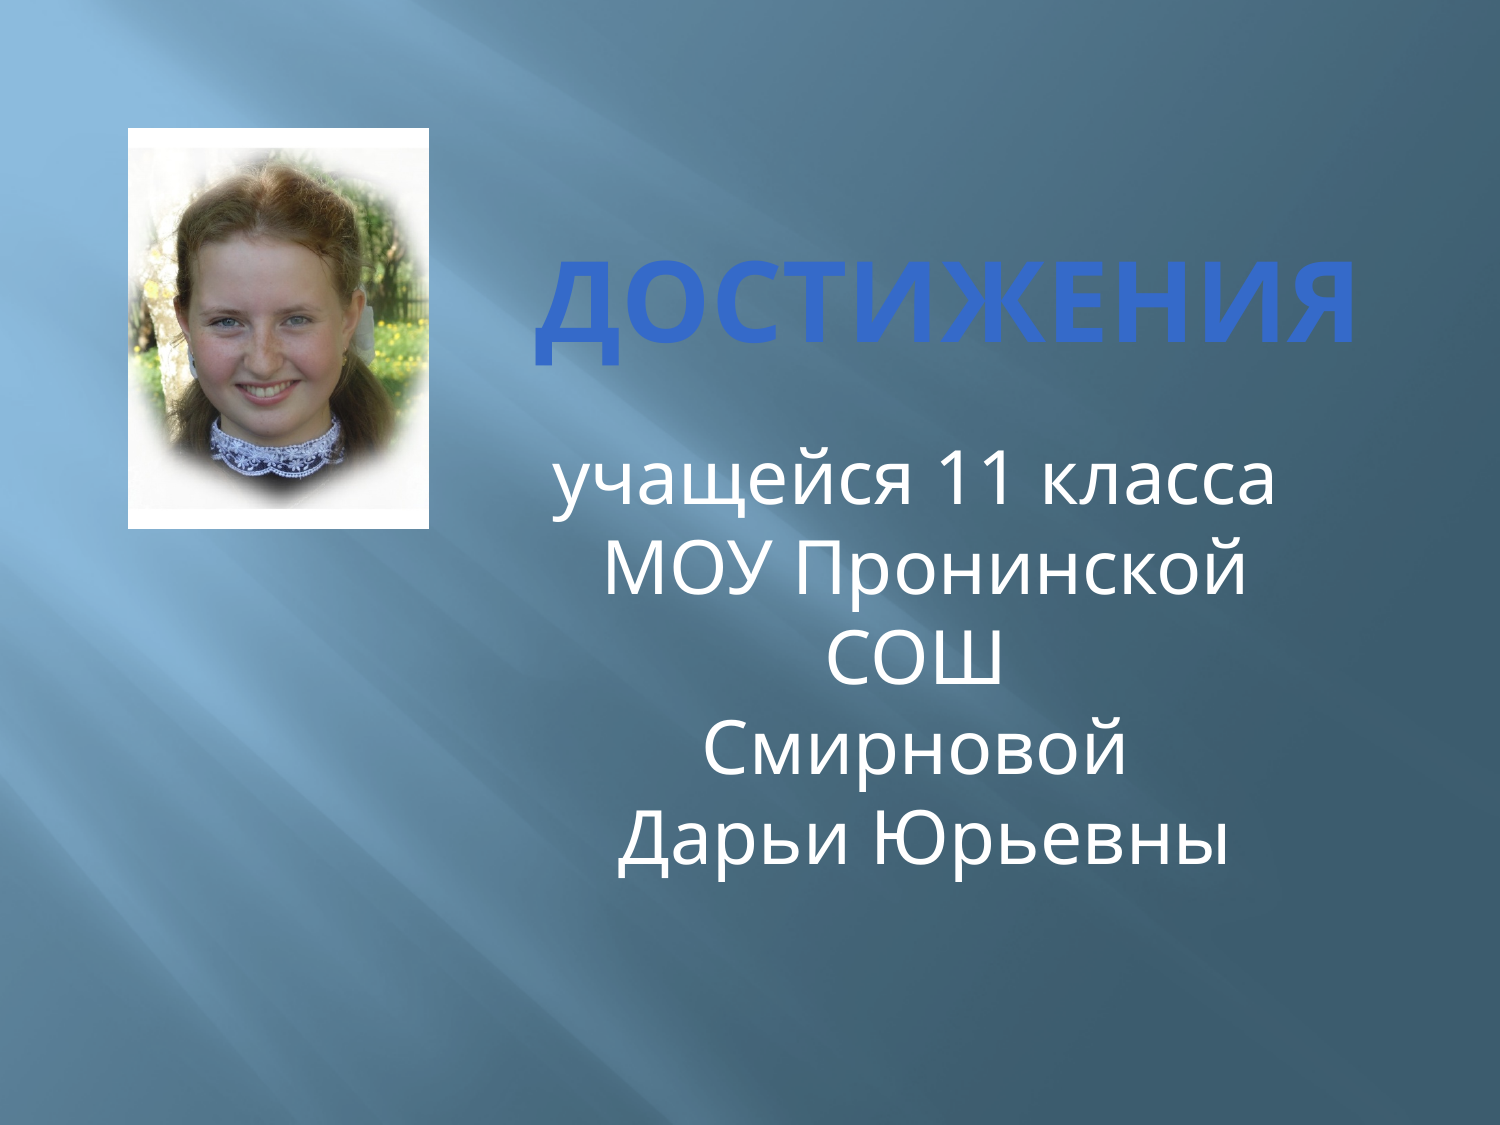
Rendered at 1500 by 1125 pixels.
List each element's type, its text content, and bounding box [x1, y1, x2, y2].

text_box учащейся 11 класса МОУ Пронинской СОШ Смирновой Дарьи Юрьевны [503, 421, 1348, 887]
picture [128, 128, 430, 530]
text_box Достижения [520, 222, 1379, 373]
